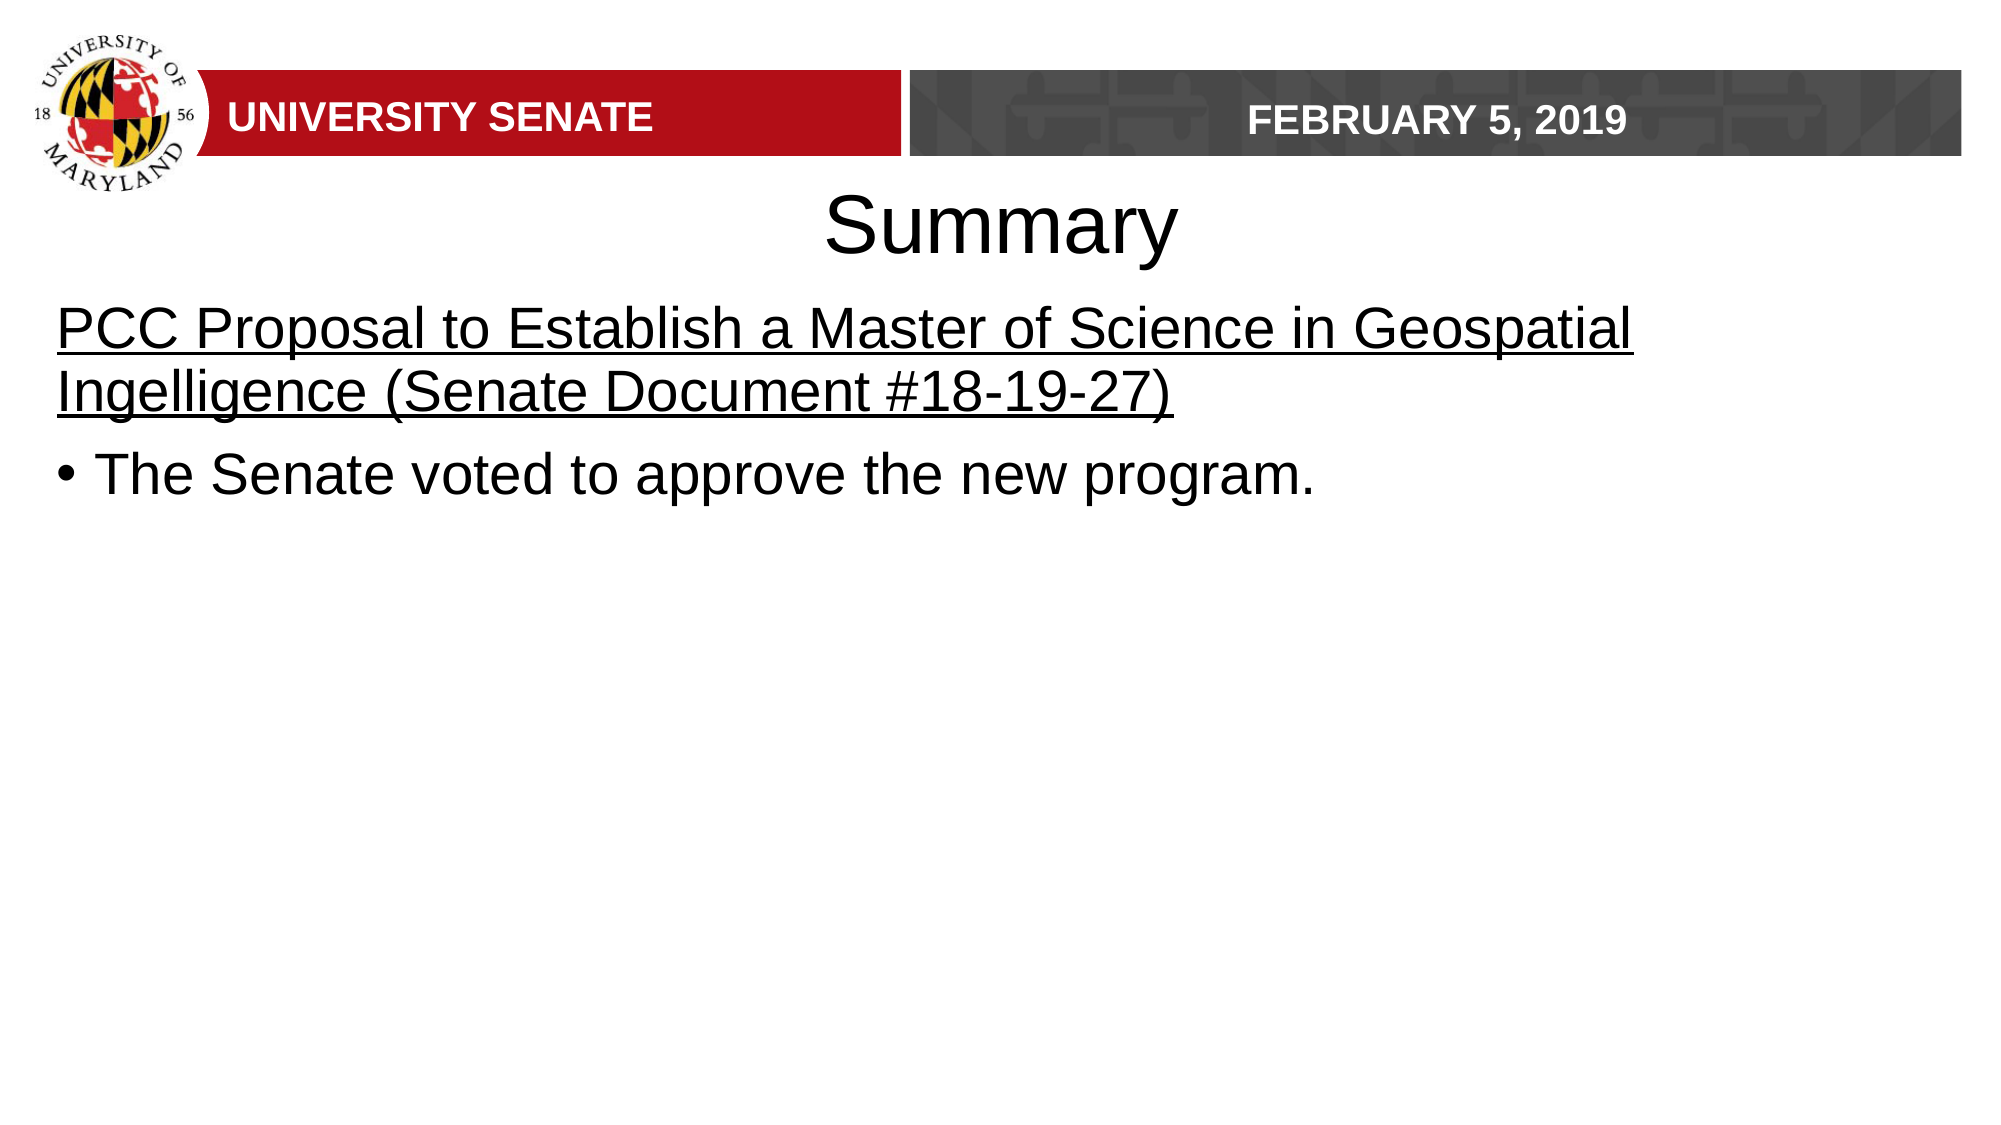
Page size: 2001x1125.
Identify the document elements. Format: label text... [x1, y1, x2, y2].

list PCC Proposal to Establish a Master of Science in Geospatial Ingelligence (Senate Document #18-19-27) The Senate voted to approve the new program. [41, 290, 1962, 1105]
title Summary [41, 195, 1962, 290]
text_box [35, 30, 1962, 195]
